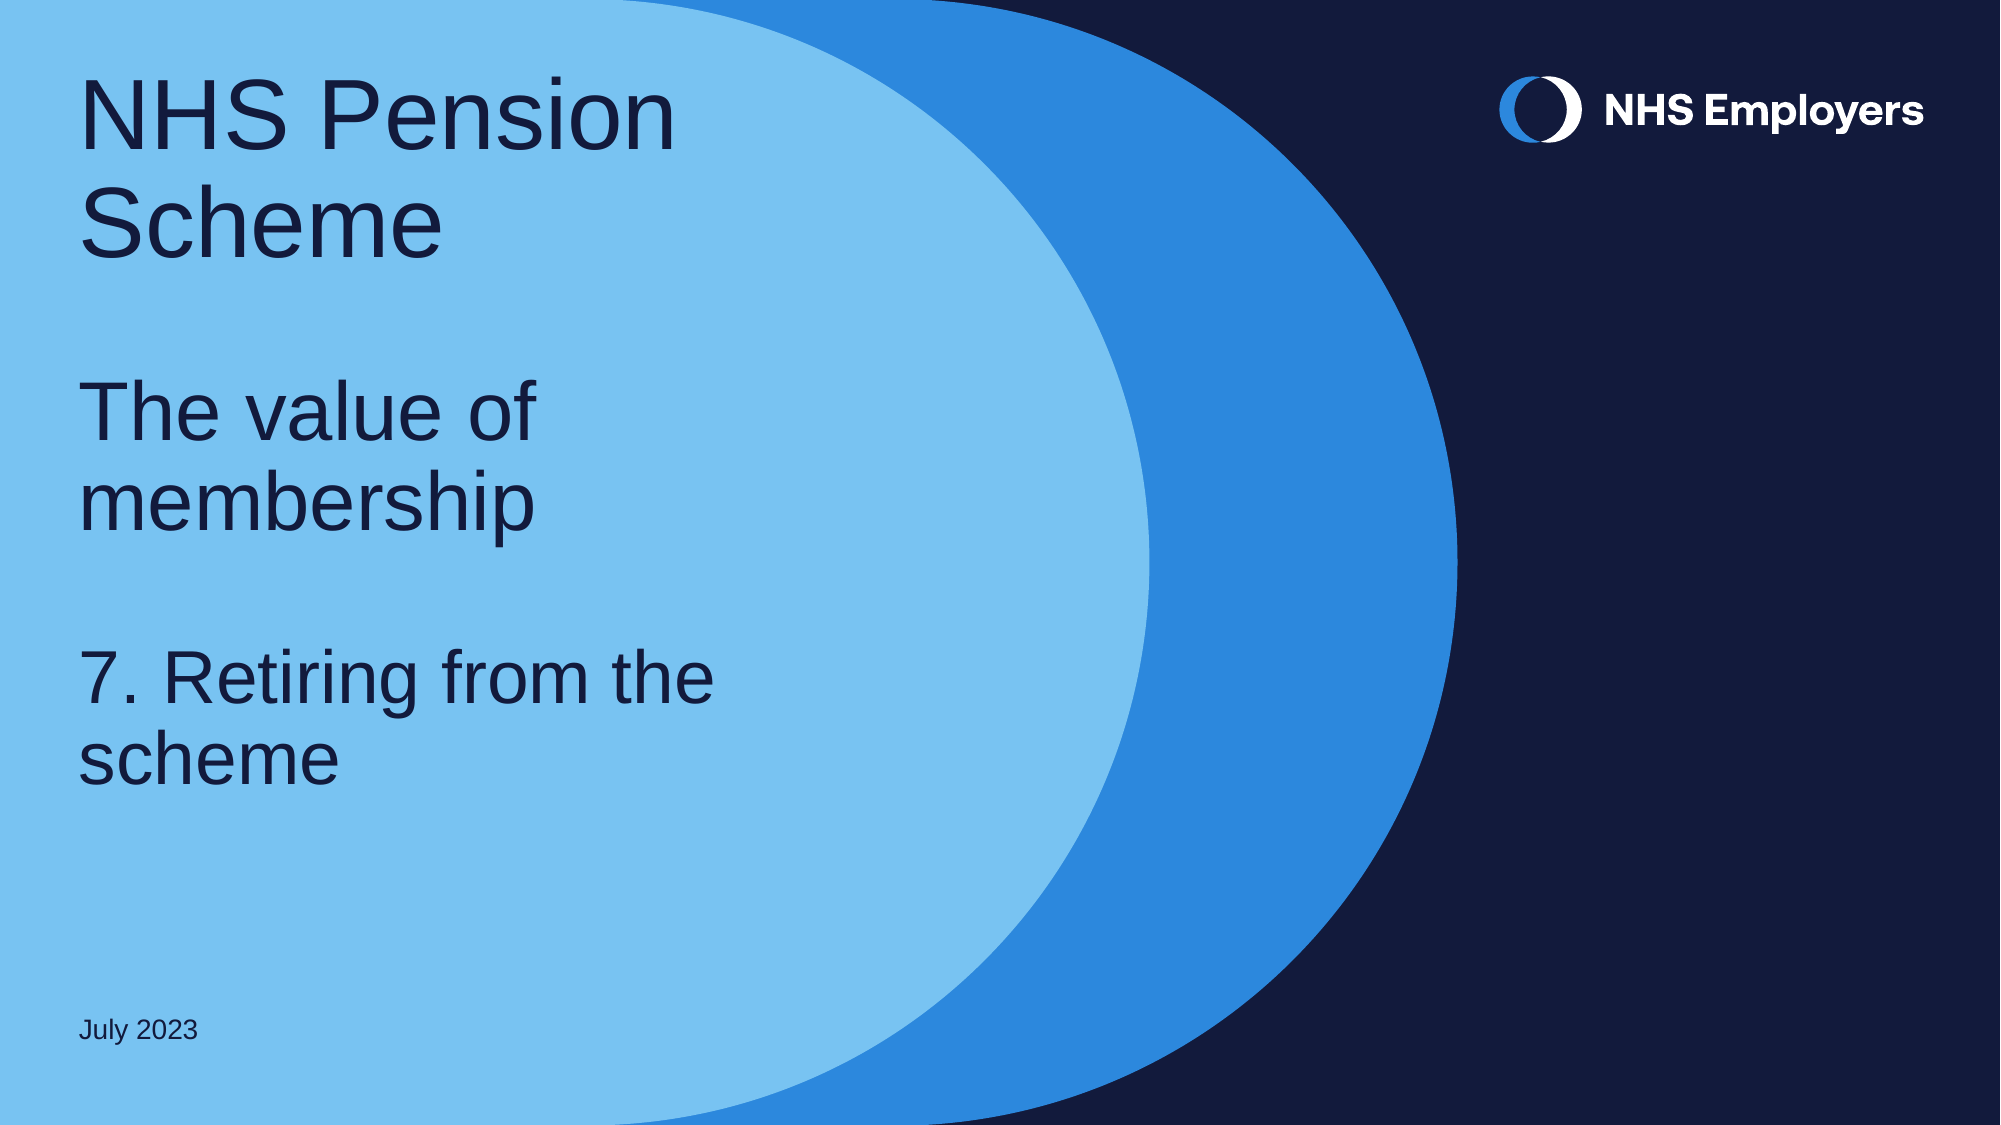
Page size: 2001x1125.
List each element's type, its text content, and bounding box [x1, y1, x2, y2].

list July 2023 [78, 847, 366, 1046]
list NHS Pension Scheme The value of membership 7. Retiring from the scheme [78, 63, 833, 756]
